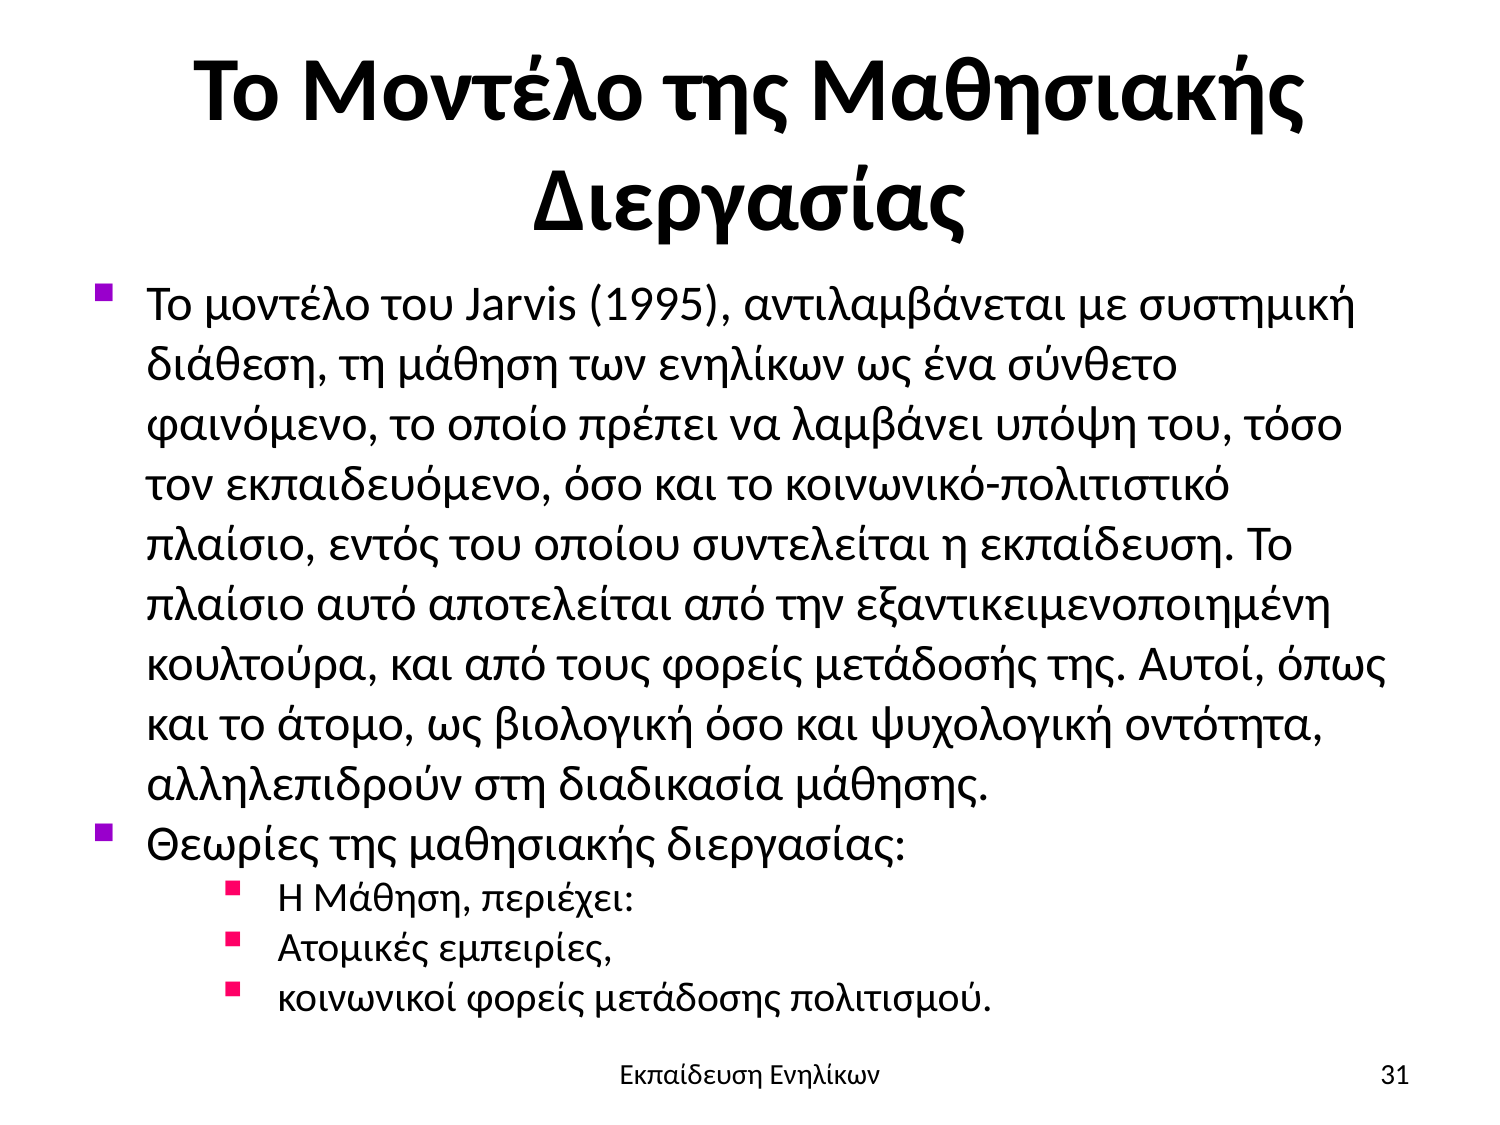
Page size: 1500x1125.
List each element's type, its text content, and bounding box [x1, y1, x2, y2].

slide_number 31 [1074, 1042, 1425, 1103]
footer Εκπαίδευση Ενηλίκων [512, 1042, 988, 1103]
list Το μοντέλο του Jarvis (1995), αντιλαμβάνεται με συστημική διάθεση, τη μάθηση των ενηλίκων ως ένα σύνθετο φαινόμενο, το οποίο πρέπει να λαμβάνει υπόψη του, τόσο τον εκπαιδευόμενο, όσο και το κοινωνικό-πολιτιστικό πλαίσιο, εντός του οποίου συντελείται η εκπαίδευση. Το πλαίσιο αυτό αποτελείται από την εξαντικειμενοποιημένη κουλτούρα, και από τους φορείς μετάδοσής της. Αυτοί, όπως και το άτομο, ως βιολογική όσο και ψυχολογική οντότητα, αλληλεπιδρούν στη διαδικασία μάθησης. Θεωρίες της μαθησιακής διεργασίας: Η Μάθηση, περιέχει: Ατομικές εμπειρίες, κοινωνικοί φορείς μετάδοσης πολιτισμού. [75, 262, 1425, 1047]
title Το Μοντέλο της Μαθησιακής Διεργασίας [75, 45, 1425, 233]
